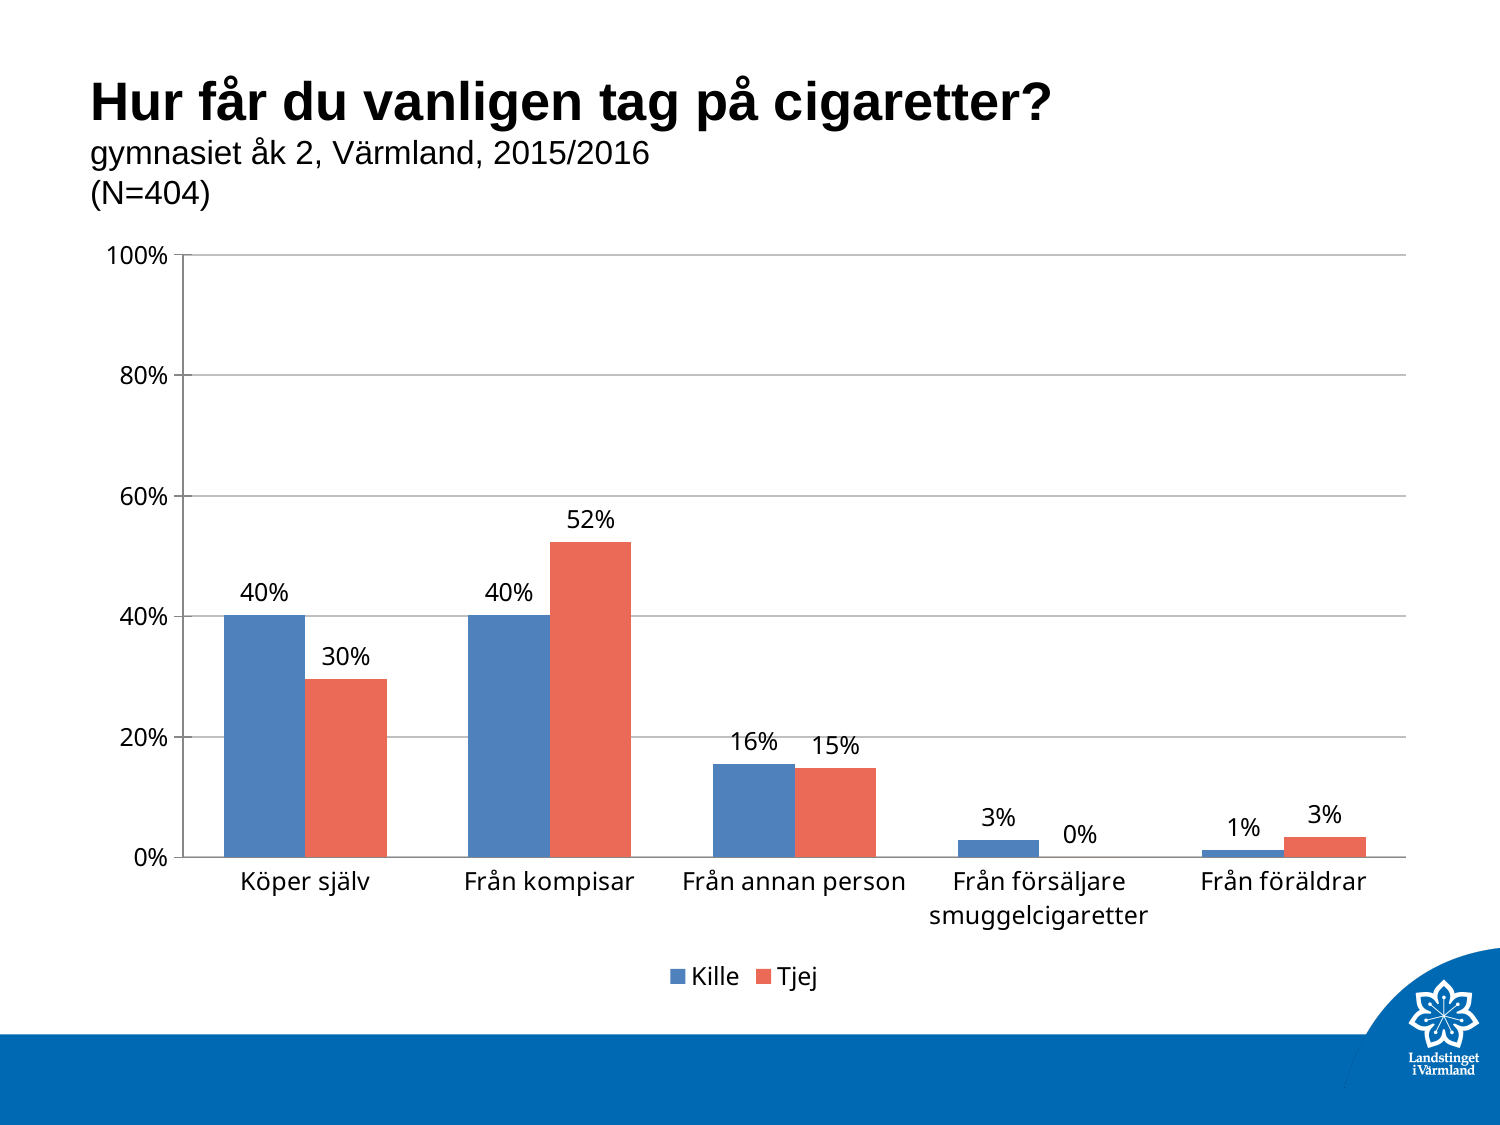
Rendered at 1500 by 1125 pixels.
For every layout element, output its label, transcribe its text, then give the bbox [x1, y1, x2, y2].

chart [64, 224, 1424, 1000]
picture [1343, 948, 1500, 1092]
title Hur får du vanligen tag på cigaretter? gymnasiet åk 2, Värmland, 2015/2016 (N=404) [75, 45, 1375, 223]
